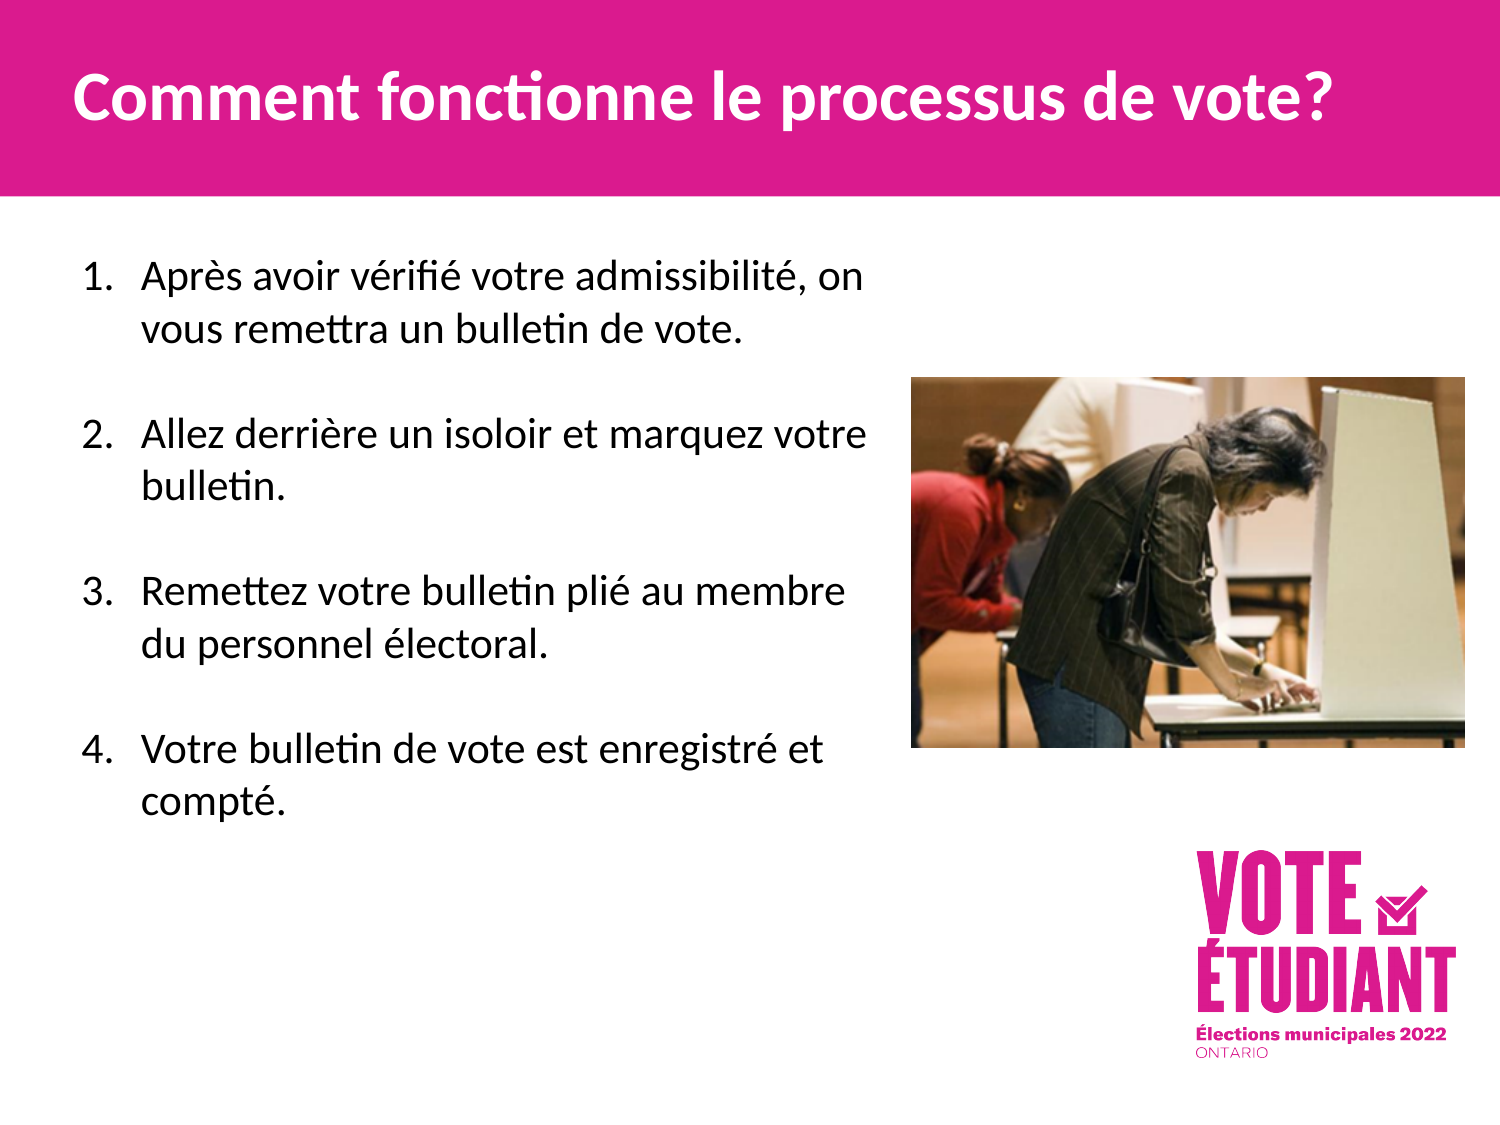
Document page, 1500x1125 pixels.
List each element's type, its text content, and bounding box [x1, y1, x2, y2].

picture [911, 377, 1465, 748]
text_box Comment fonctionne le processus de vote? [58, 42, 1442, 154]
picture [1196, 850, 1456, 1058]
list Après avoir vérifié votre admissibilité, on vous remettra un bulletin de vote. Allez derrière un isoloir et marquez votre bulletin. Remettez votre bulletin plié au membre du personnel électoral. Votre bulletin de vote est enregistré et compté. [50, 239, 884, 976]
